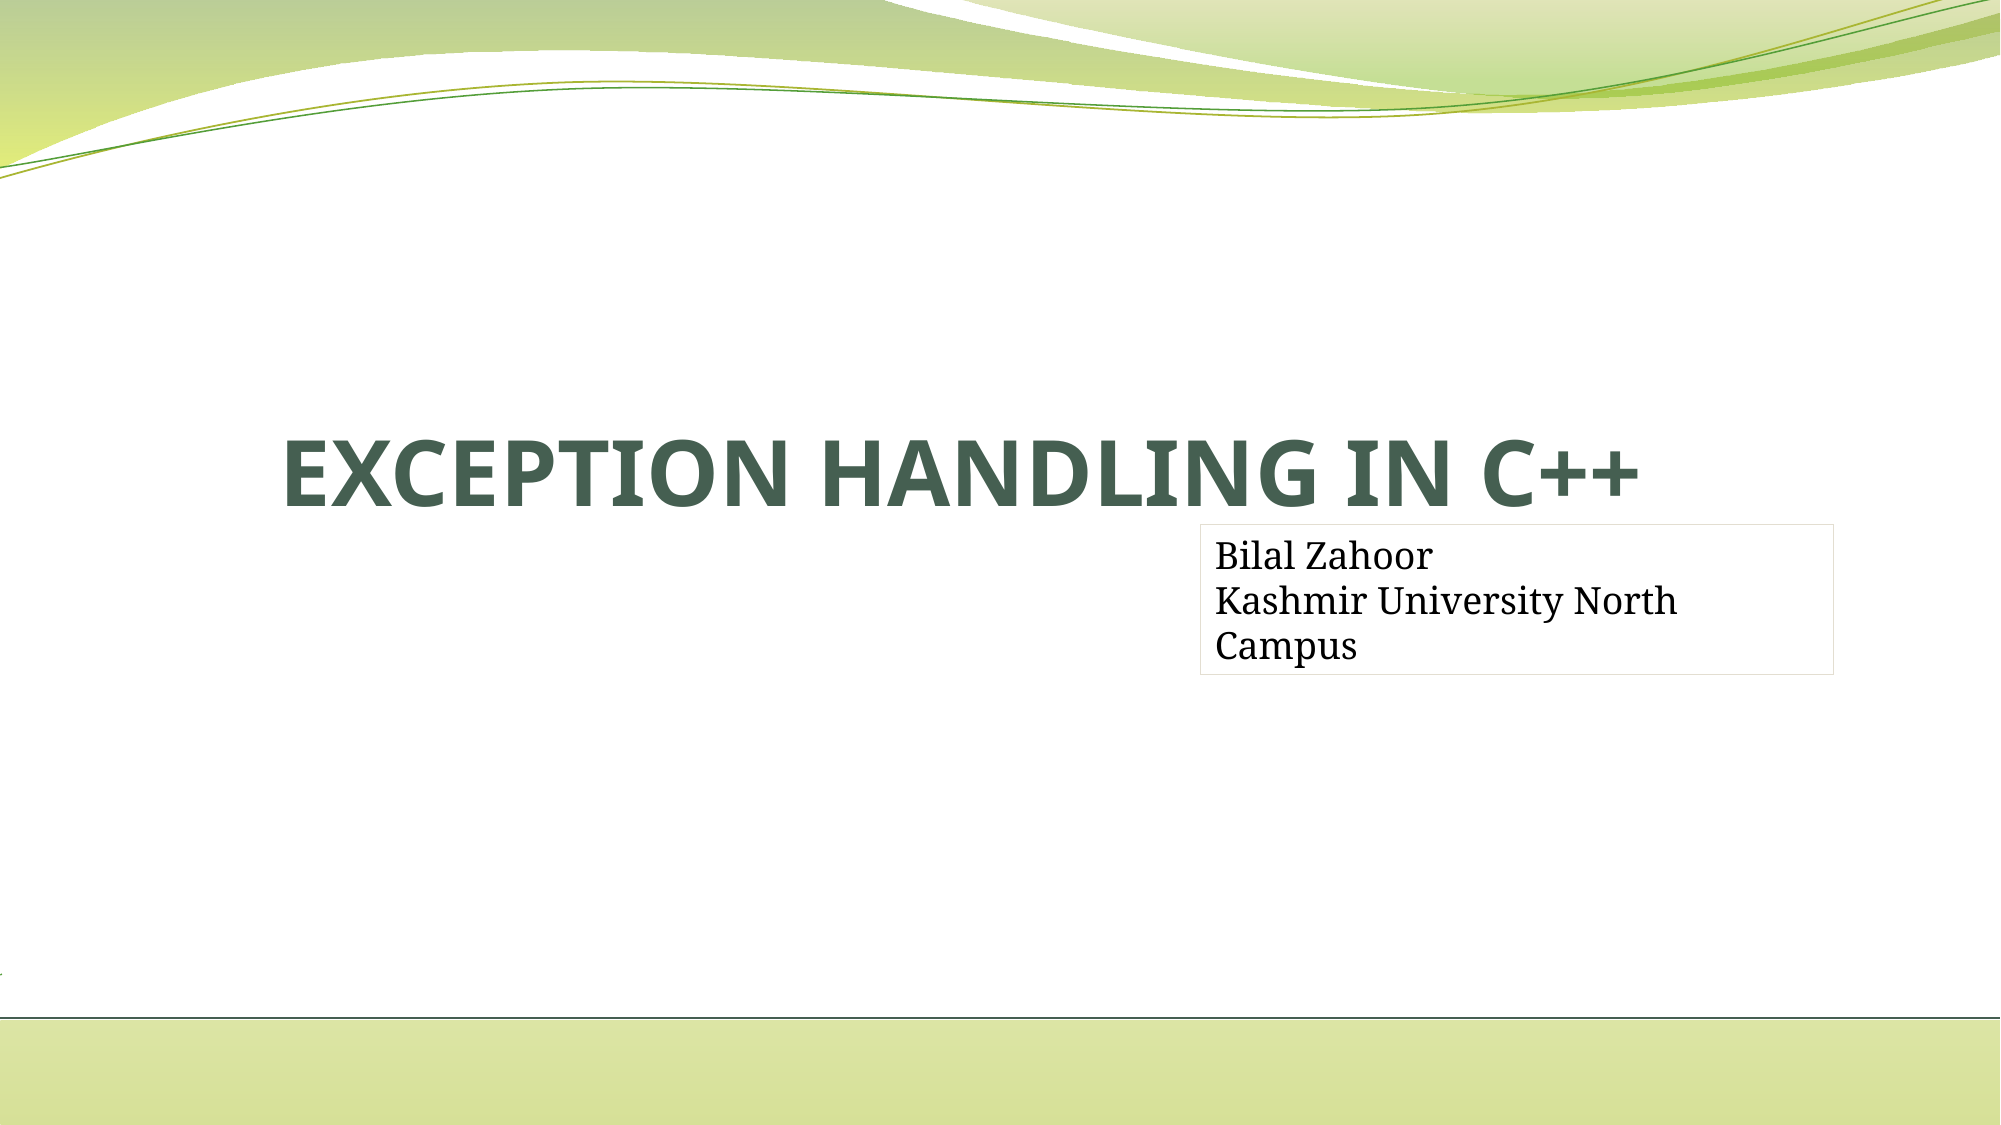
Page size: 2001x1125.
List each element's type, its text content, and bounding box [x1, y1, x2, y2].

text_box Bilal Zahoor Kashmir University North Campus [1200, 524, 1834, 675]
title EXCEPTION HANDLING IN C++ [116, 224, 1834, 525]
